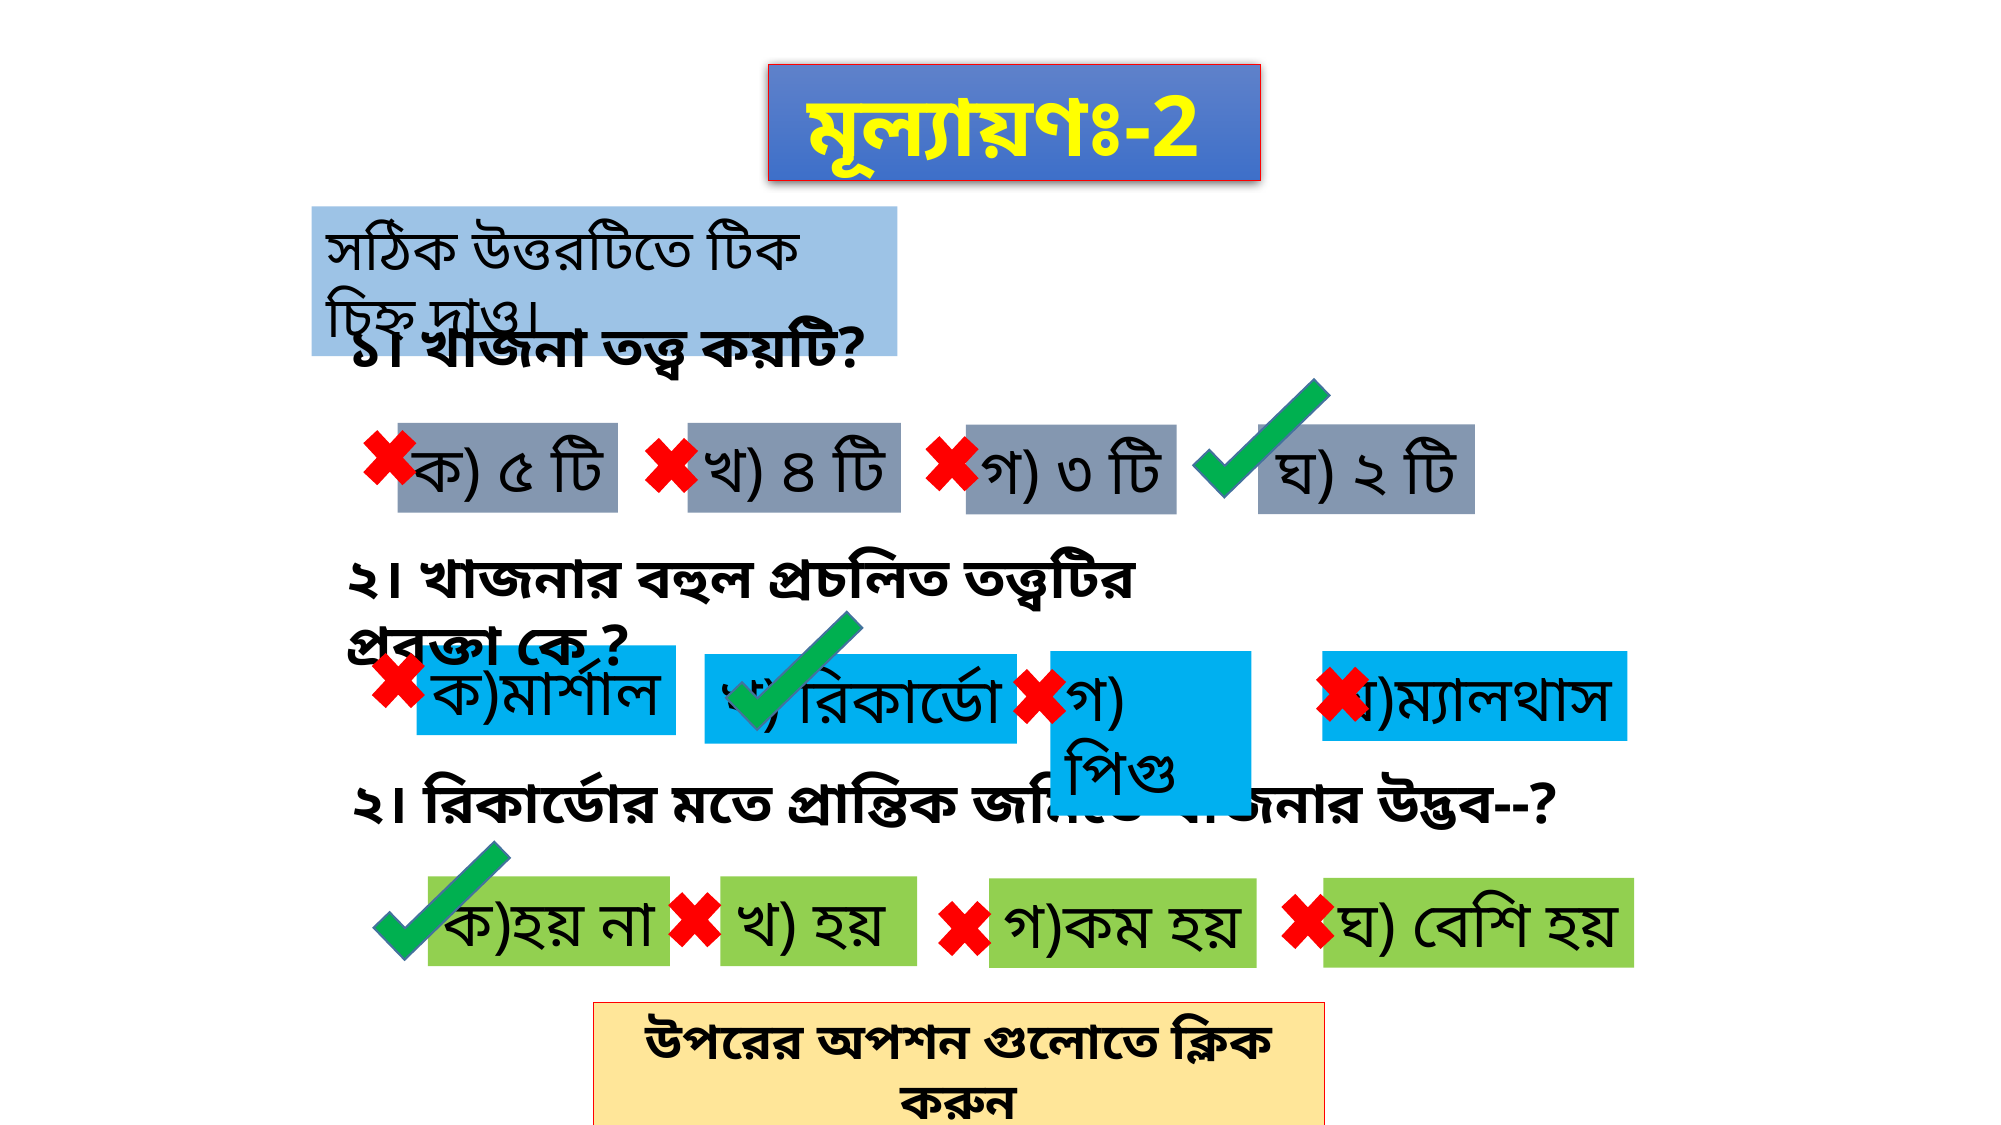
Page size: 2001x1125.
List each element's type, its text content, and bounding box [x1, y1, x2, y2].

text_box ক)মার্শাল [416, 685, 676, 736]
text_box খ) ৪ টি [687, 422, 901, 513]
text_box মূল্যায়ণঃ-2 [768, 64, 1261, 181]
text_box ২। খাজনার বহুল প্রচলিত তত্ত্বটির প্রবক্তা কে ? [332, 534, 1223, 685]
text_box [371, 652, 425, 709]
text_box গ) ৩ টি [965, 424, 1177, 515]
text_box সঠিক উত্তরটিতে টিক চিহ্ন দাও। [311, 206, 898, 357]
text_box [938, 900, 992, 957]
text_box [1281, 893, 1335, 950]
text_box [925, 436, 979, 492]
text_box ঘ) বেশি হয় [1323, 877, 1635, 968]
text_box [1316, 666, 1370, 722]
text_box ক)হয় না [427, 876, 670, 967]
text_box [363, 430, 417, 486]
text_box ১। খাজনা তত্ত্ব কয়টি? [332, 303, 919, 386]
text_box [1012, 668, 1067, 725]
text_box ২। রিকার্ডোর মতে প্রান্তিক জমিতে খাজনার উদ্ভব--? [336, 759, 1598, 842]
text_box উপরের অপশন গুলোতে ক্লিক করুন [593, 1002, 1325, 1125]
text_box ঘ)ম্যালথাস [1322, 651, 1628, 741]
text_box [724, 610, 864, 732]
text_box ঘ) ২ টি [1258, 424, 1475, 515]
text_box [1191, 377, 1331, 499]
text_box [372, 840, 512, 962]
text_box ক) ৫ টি [397, 422, 618, 513]
text_box গ) পিগু [1050, 651, 1252, 816]
text_box খ) রিকার্ডো [704, 685, 1017, 744]
text_box খ) হয় [720, 876, 918, 967]
text_box [668, 892, 722, 948]
text_box গ)কম হয় [989, 878, 1257, 968]
text_box [644, 437, 699, 494]
